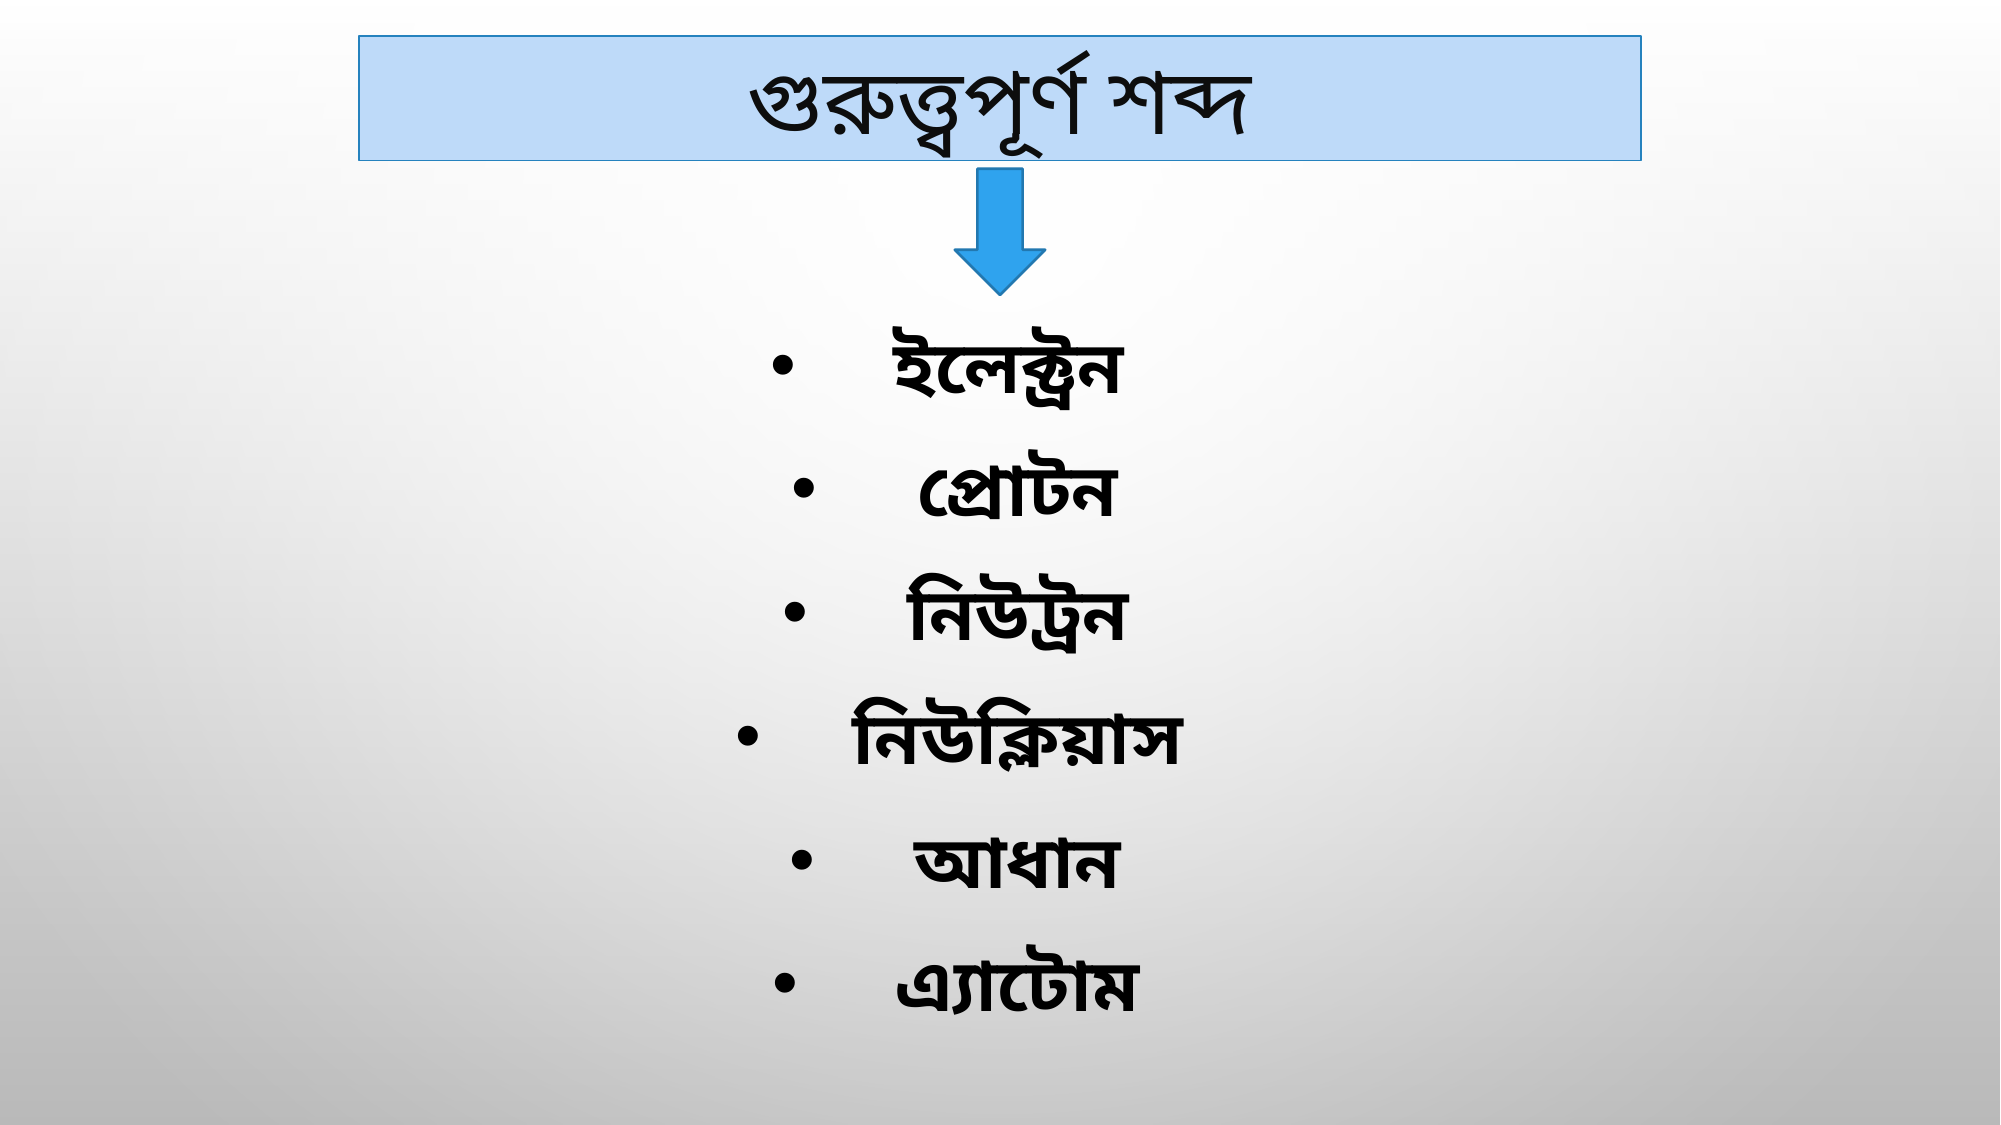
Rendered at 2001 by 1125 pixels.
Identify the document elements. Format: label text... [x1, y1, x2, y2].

picture [0, 0, 2000, 1125]
text_box [953, 167, 1047, 296]
text_box গুরুত্ত্বপূর্ণ শব্দ [358, 35, 1642, 161]
list ইলেক্ট্রন প্রোটন নিউট্রন নিউক্লিয়াস আধান এ্যাটোম [154, 294, 1846, 1039]
